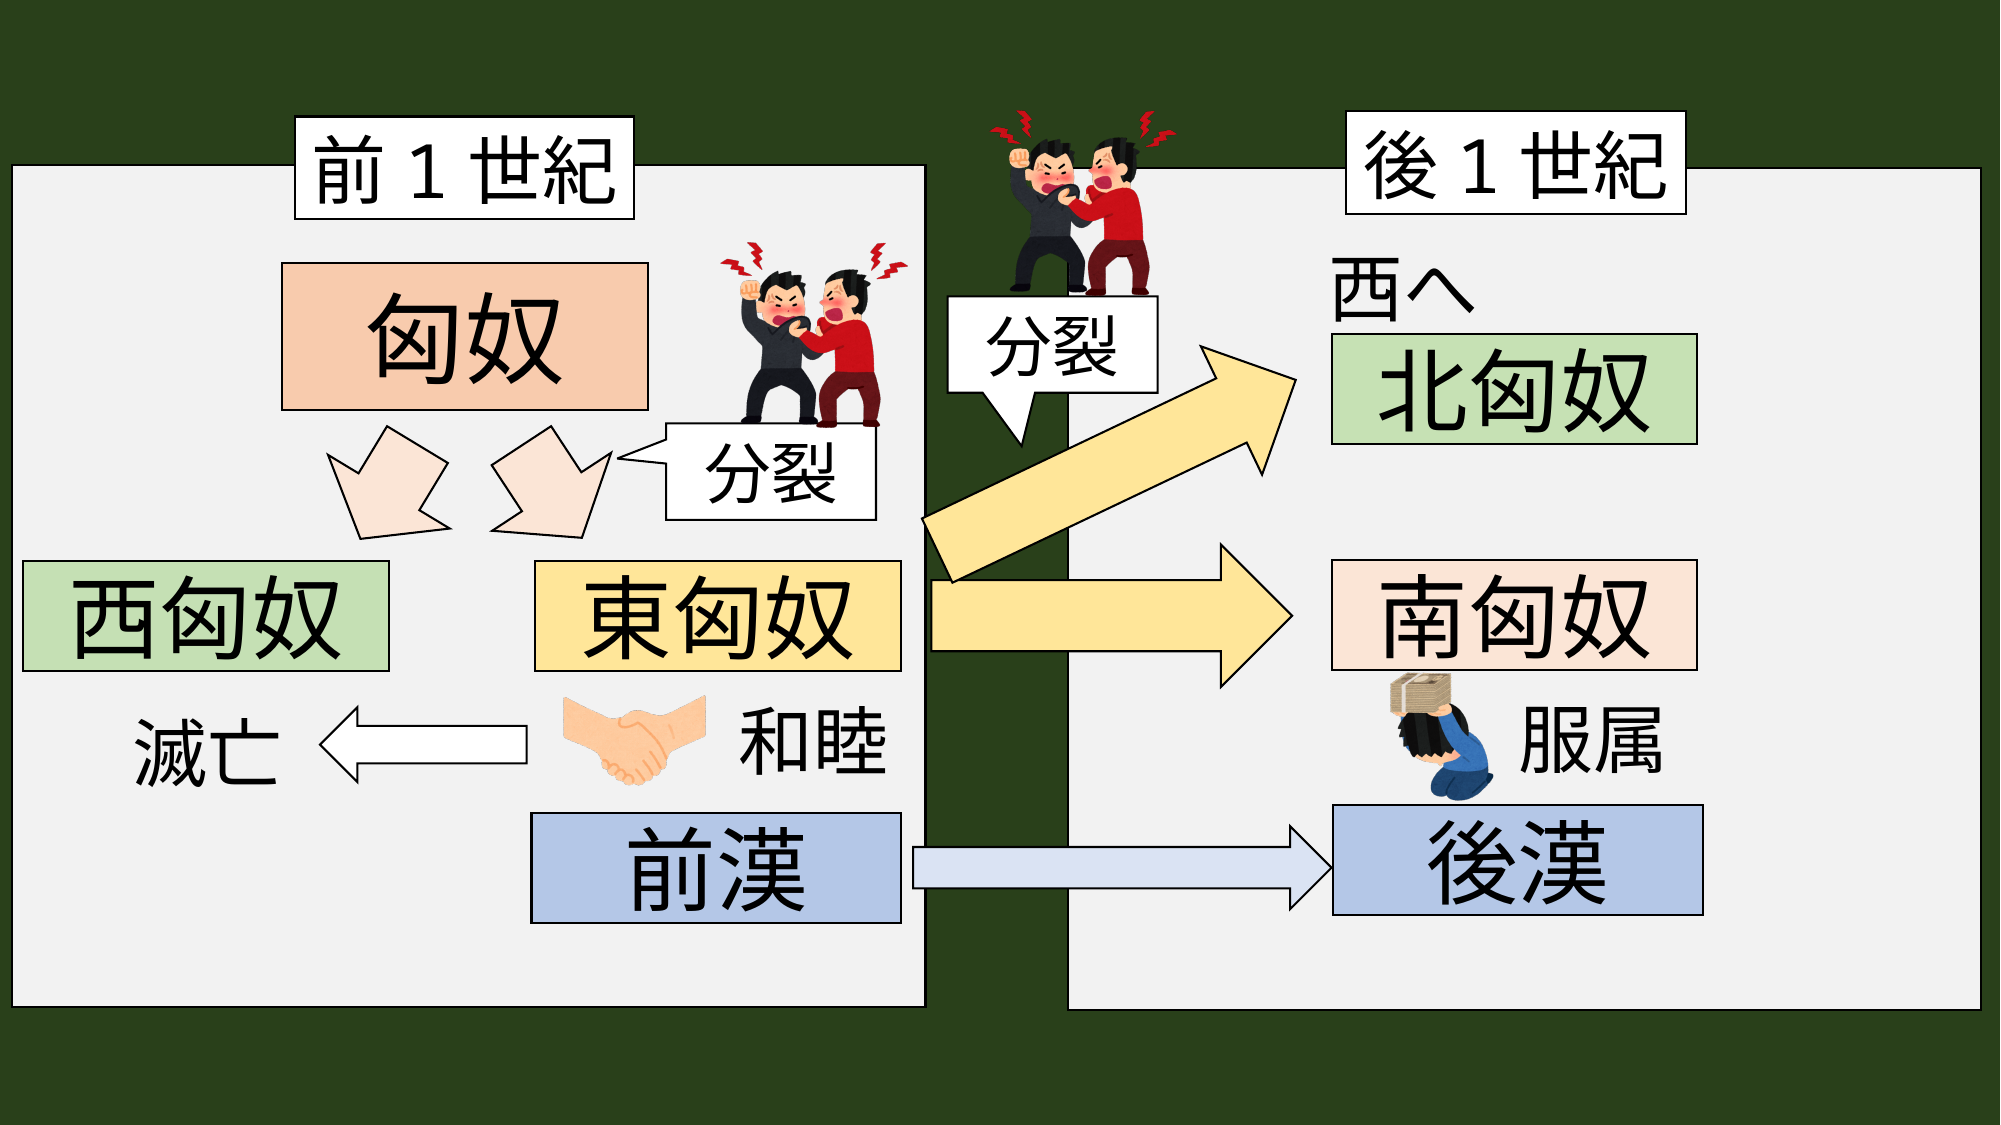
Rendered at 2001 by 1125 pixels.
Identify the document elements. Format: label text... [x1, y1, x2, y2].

text_box 西匈奴 [22, 560, 390, 672]
picture [1372, 668, 1510, 806]
text_box 匈奴 [281, 262, 649, 411]
text_box 北匈奴 [1331, 333, 1698, 445]
text_box 南匈奴 [1331, 559, 1698, 671]
text_box 前漢 [530, 812, 902, 924]
text_box 分裂 [616, 422, 878, 521]
text_box [318, 704, 528, 785]
text_box 服属 [1510, 684, 1699, 790]
text_box [912, 823, 1333, 912]
text_box [489, 424, 614, 539]
text_box 滅亡 [117, 699, 314, 804]
picture [714, 233, 914, 433]
text_box 後1世紀 [1345, 110, 1687, 215]
picture [556, 685, 713, 796]
text_box [326, 424, 453, 540]
text_box 後漢 [1332, 804, 1704, 916]
text_box [11, 164, 927, 1008]
picture [983, 101, 1183, 301]
text_box 西へ [1314, 233, 1510, 339]
text_box 東匈奴 [534, 560, 902, 672]
text_box 和睦 [723, 686, 919, 792]
text_box [920, 344, 1298, 585]
text_box 前1世紀 [294, 115, 635, 220]
text_box [930, 542, 1294, 690]
text_box 分裂 [946, 295, 1159, 449]
text_box [1067, 167, 1982, 1011]
